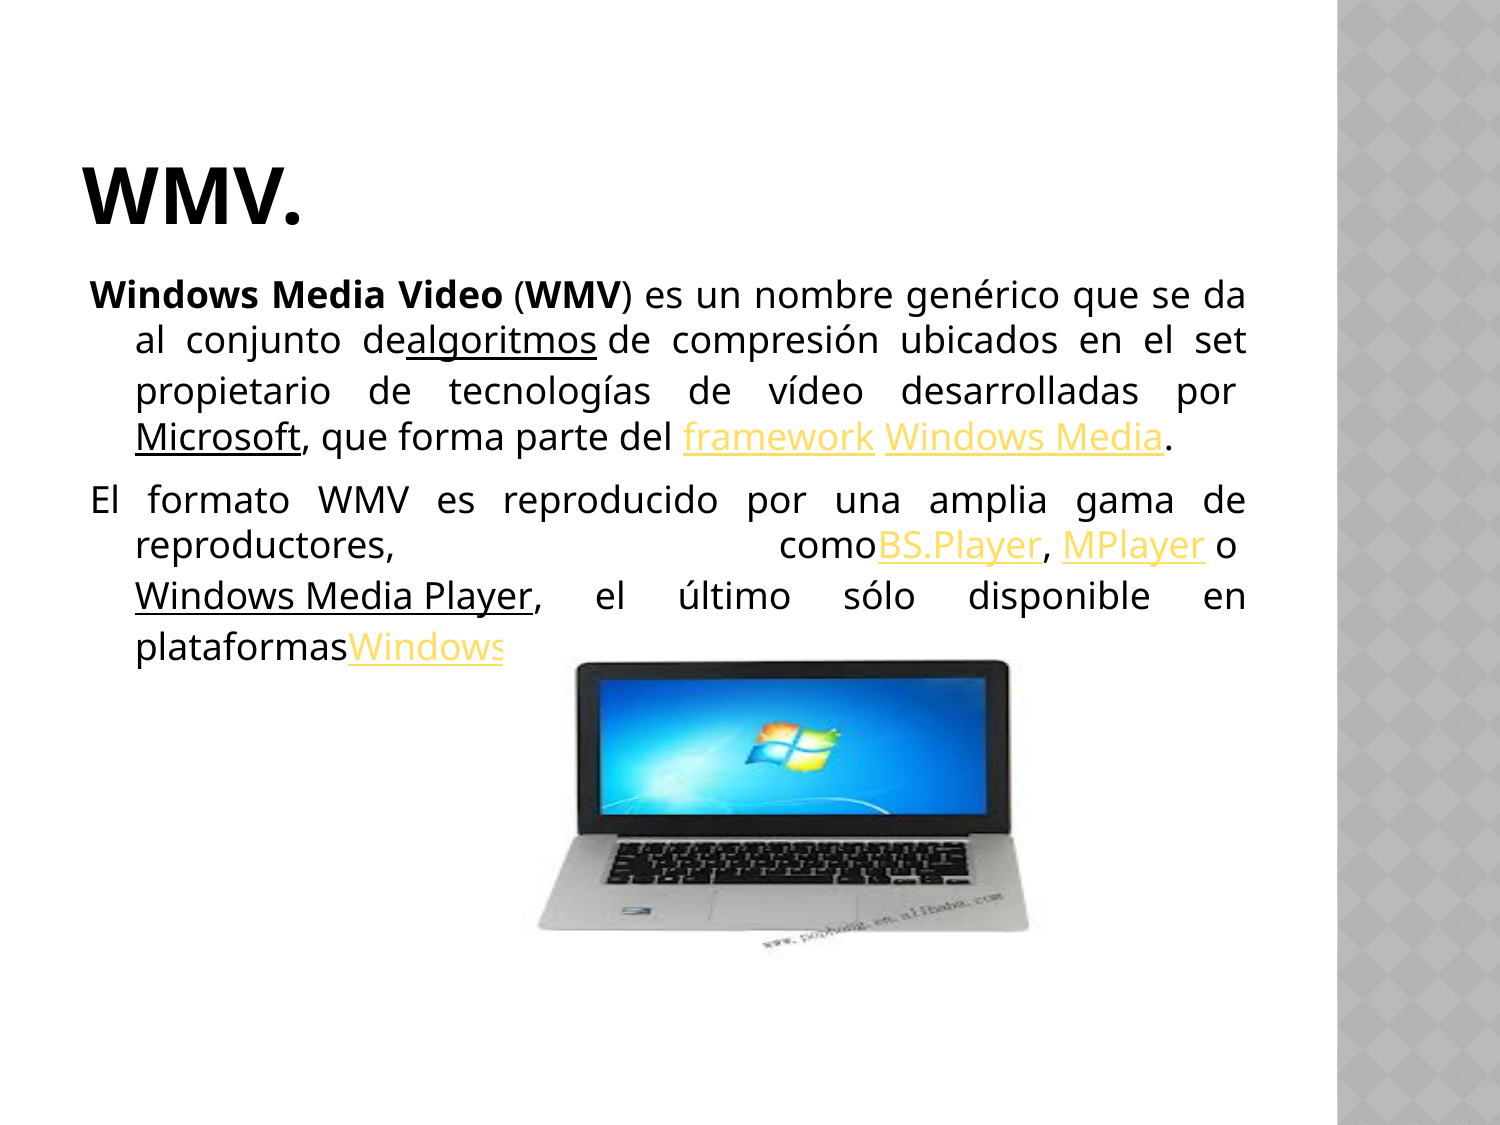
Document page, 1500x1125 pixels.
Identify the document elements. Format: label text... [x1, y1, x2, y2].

picture [503, 620, 1067, 974]
list Windows Media Video (WMV) es un nombre genérico que se da al conjunto dealgoritmos de compresión ubicados en el set propietario de tecnologías de vídeo desarrolladas por Microsoft, que forma parte del framework Windows Media. El formato WMV es reproducido por una amplia gama de reproductores, comoBS.Player, MPlayer o Windows Media Player, el último sólo disponible en plataformasWindows y Macintosh [75, 264, 1263, 1059]
title WMV. [75, 52, 1263, 240]
